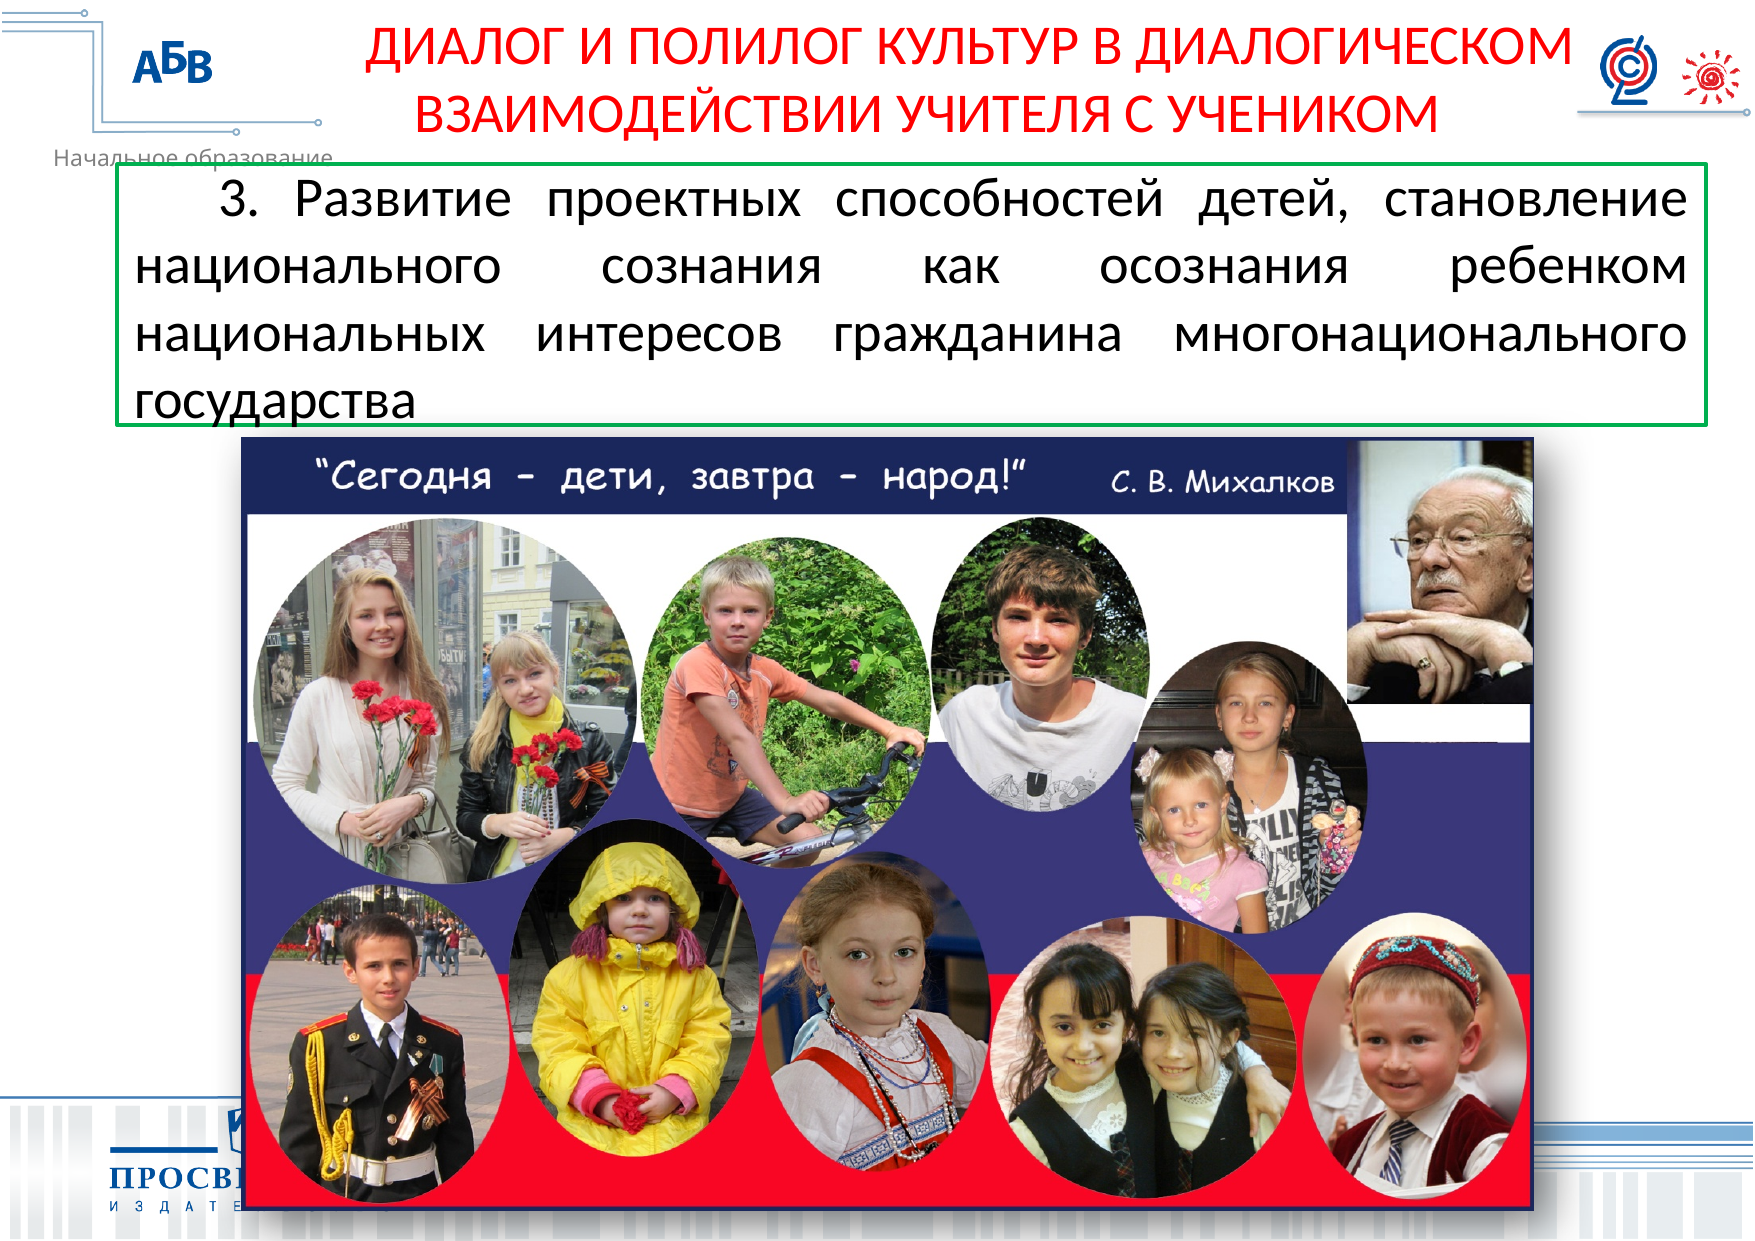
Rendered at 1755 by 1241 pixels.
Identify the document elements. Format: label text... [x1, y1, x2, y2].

picture [2, 9, 215, 136]
picture [1641, 35, 1755, 124]
text_box ДИАЛОГ И ПОЛИЛОГ КУЛЬТУР В ДИАЛОГИЧЕСКОМ ВЗАИМОДЕЙСТВИИ УЧИТЕЛЯ С УЧЕНИКОМ [215, 0, 1641, 153]
text_box 3. Развитие проектных способностей детей, становление национального сознания как осознания ребенком национальных интересов гражданина многонационального государства [115, 162, 1708, 427]
picture [0, 437, 1753, 1241]
